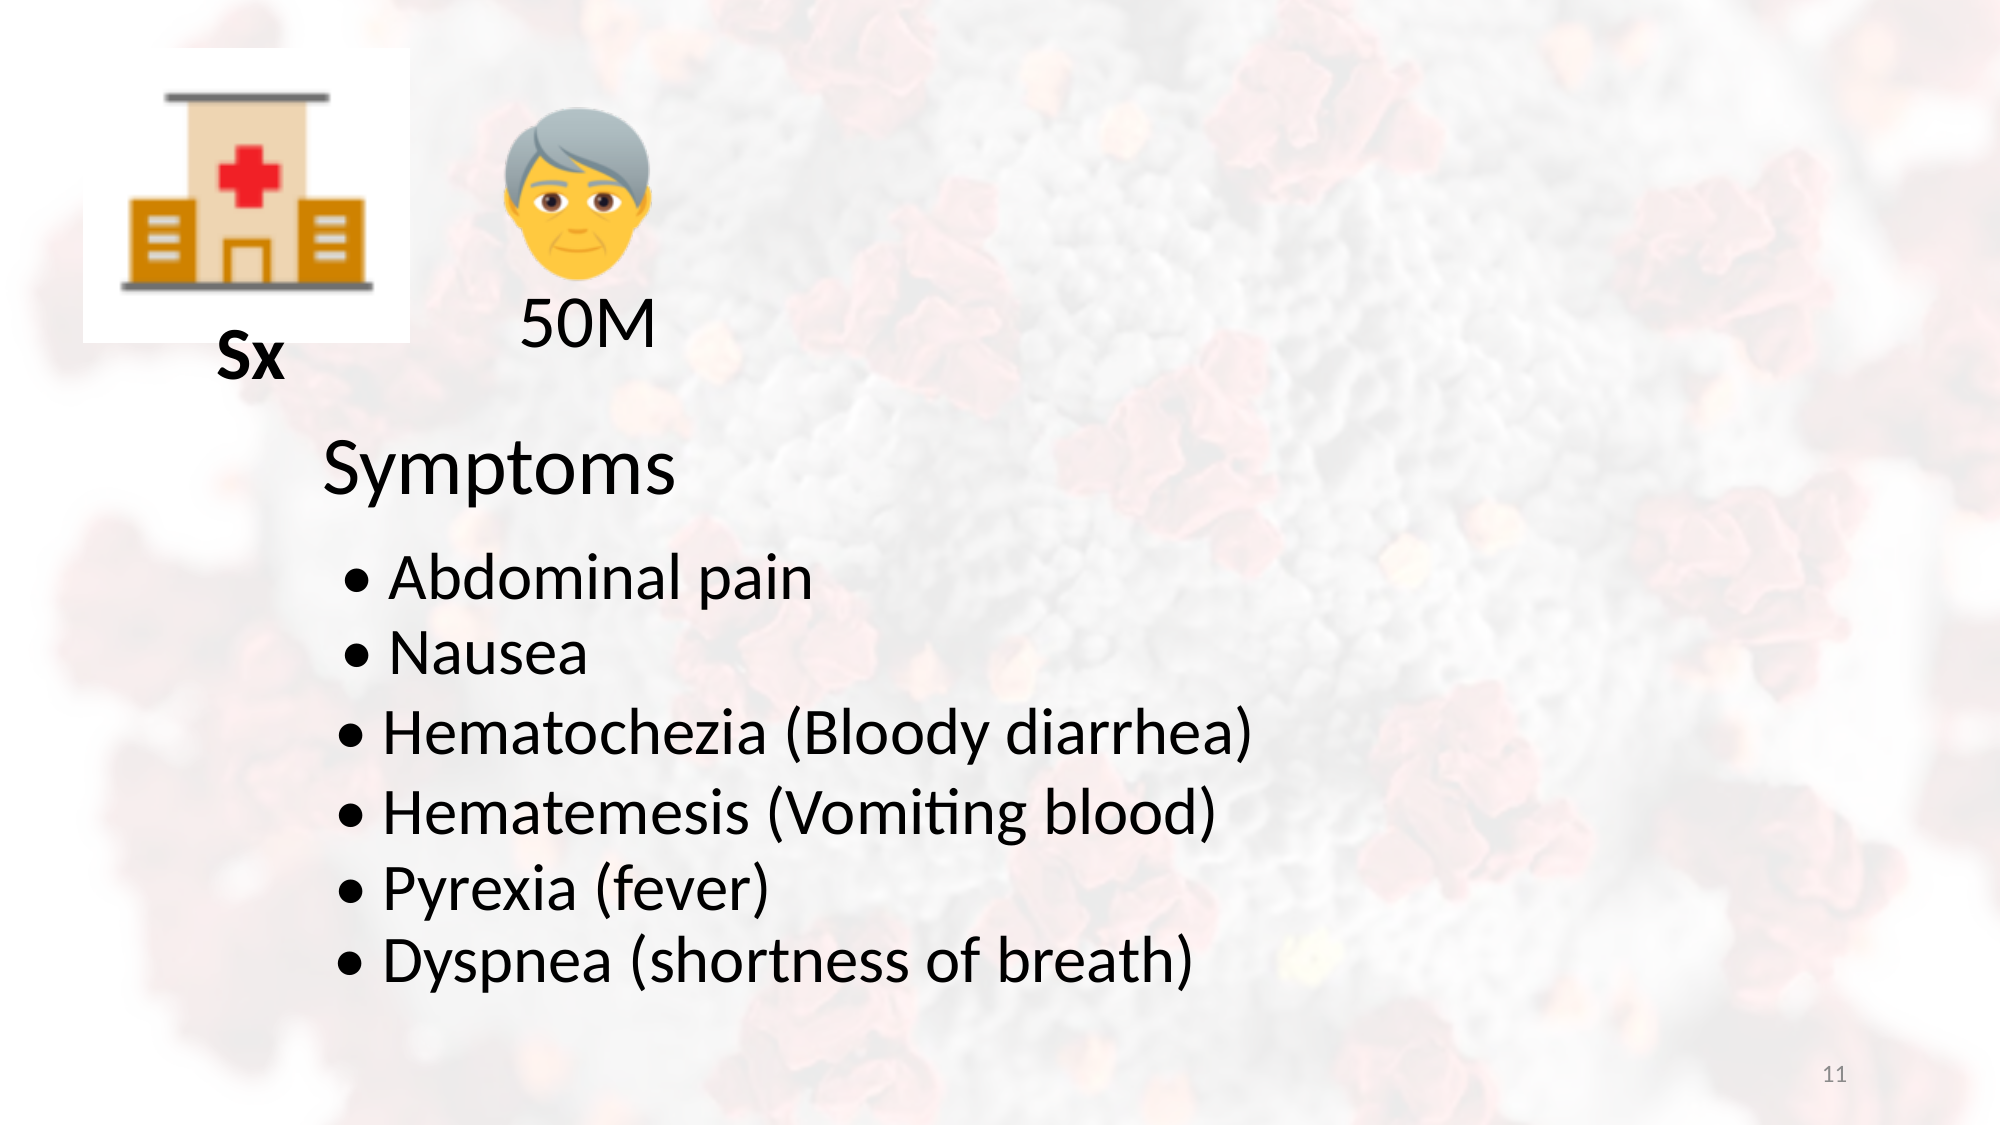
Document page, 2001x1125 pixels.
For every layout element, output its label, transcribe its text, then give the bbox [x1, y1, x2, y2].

picture [484, 100, 672, 289]
text_box Symptoms [307, 403, 1654, 519]
picture [83, 48, 410, 343]
text_box • Nausea [310, 600, 1657, 696]
text_box • Dyspnea (shortness of breath) [318, 908, 1665, 1004]
text_box • Hematochezia (Bloody diarrhea) [319, 680, 1666, 760]
text_box • Pyrexia (fever) [319, 836, 1666, 932]
text_box • Hematemesis (Vomiting blood) [319, 760, 1666, 836]
text_box 50M [503, 264, 691, 370]
slide_number 11 [1412, 1042, 1863, 1103]
text_box • Abdominal pain [310, 524, 1657, 600]
text_box Sx [201, 343, 350, 402]
